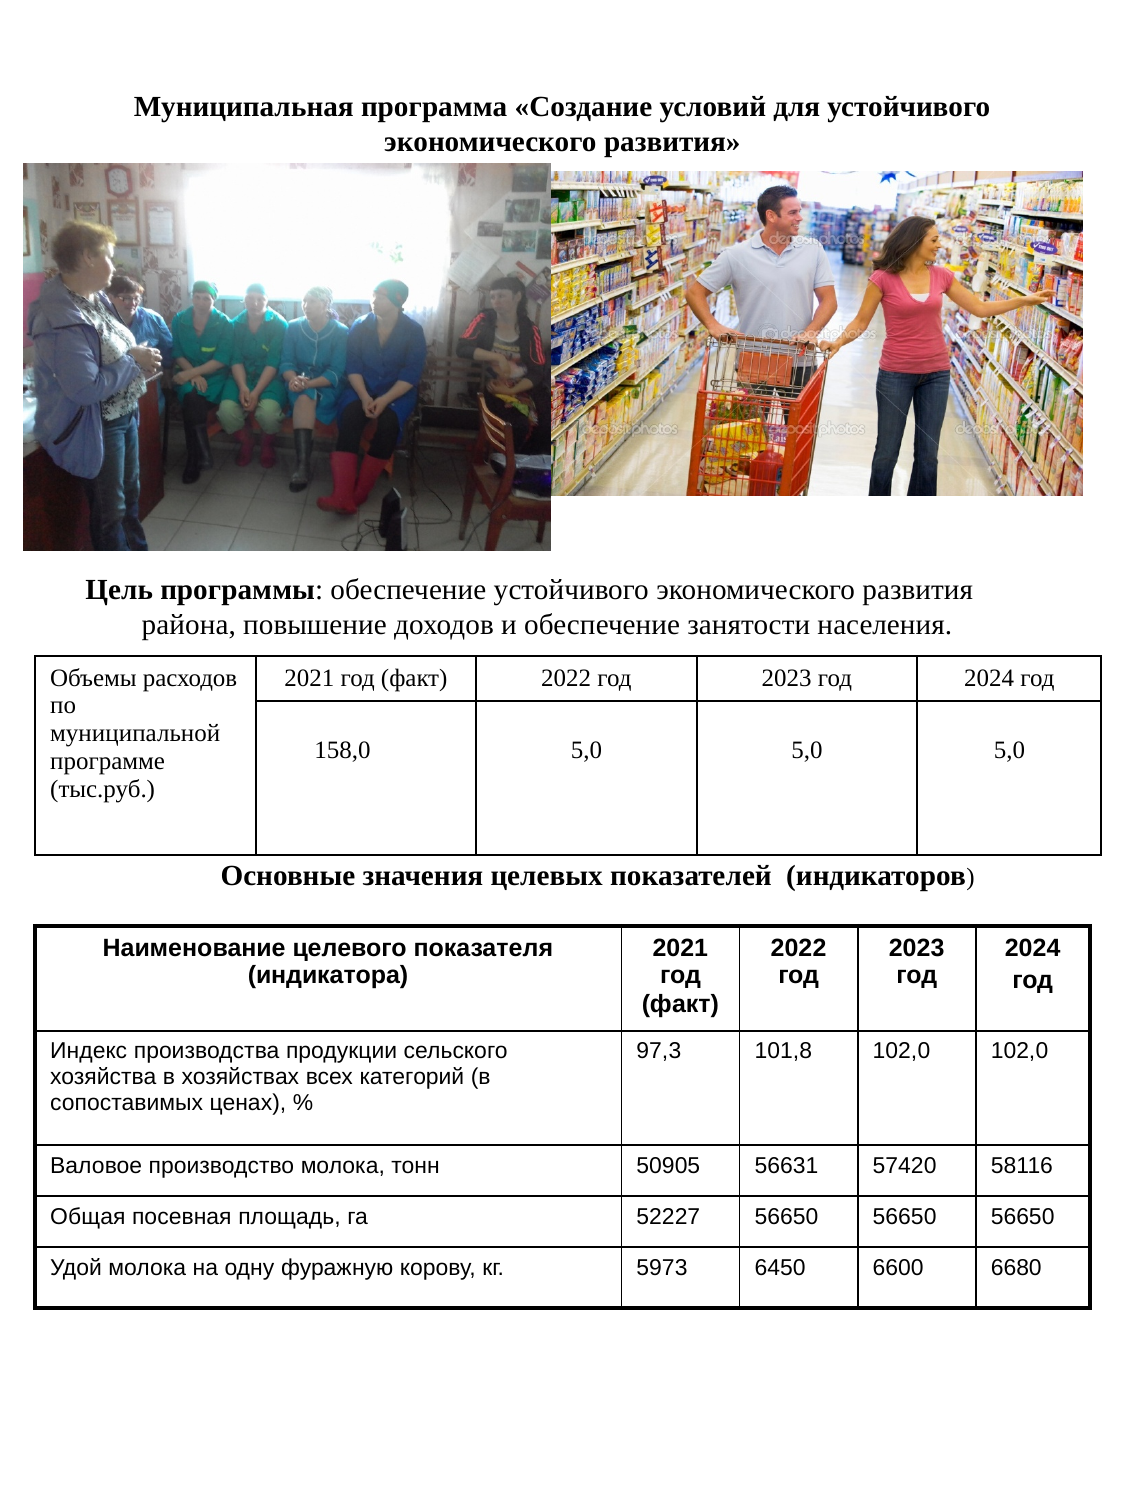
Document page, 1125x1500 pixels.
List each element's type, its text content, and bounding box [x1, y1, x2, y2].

table_header 2024 год [977, 928, 1088, 1030]
table_header 2023 год [859, 928, 975, 1030]
table_cell 101,8 [740, 1032, 857, 1144]
table_cell 6680 [977, 1248, 1088, 1306]
table_header 2023 год [698, 657, 916, 700]
table_cell 102,0 [977, 1032, 1088, 1144]
table_cell 57420 [859, 1146, 975, 1195]
table_header 2024 год [918, 657, 1100, 700]
table_header Наименование целевого показателя (индикатора) [37, 928, 621, 1030]
table_cell 6600 [859, 1248, 975, 1306]
table_cell 56650 [859, 1197, 975, 1246]
list Цель программы: обеспечение устойчивого экономического развития района, повышение доходов и обеспечение занятости населения. [70, 562, 1073, 655]
table_cell 56631 [740, 1146, 857, 1195]
table_cell 50905 [622, 1146, 739, 1195]
table_cell Индекс производства продукции сельского хозяйства в хозяйствах всех категорий (в сопоставимых ценах), % [37, 1032, 621, 1144]
title Муниципальная программа «Создание условий для устойчивого экономического развития» [56, 59, 1069, 169]
table_cell 56650 [977, 1197, 1088, 1246]
table_header 2022 год [740, 928, 857, 1030]
table_header 2021 год (факт) [622, 928, 739, 1030]
table_cell Общая посевная площадь, га [37, 1197, 621, 1246]
table_cell 102,0 [859, 1032, 975, 1144]
table_cell 5,0 [477, 702, 696, 848]
picture [23, 163, 1083, 551]
table_cell 97,3 [622, 1032, 739, 1144]
table_header Объемы расходов по муниципальной программе (тыс.руб.) [36, 657, 255, 854]
table_cell Валовое производство молока, тонн [37, 1146, 621, 1195]
table_cell 56650 [740, 1197, 857, 1246]
table_cell 5,0 [698, 702, 916, 848]
table_header 2022 год [477, 657, 696, 700]
table_cell 52227 [622, 1197, 739, 1246]
table_cell 158,0 [257, 702, 475, 848]
table_cell Удой молока на одну фуражную корову, кг. [37, 1248, 621, 1306]
text_box Основные значения целевых показателей (индикаторов) [70, 848, 1125, 899]
table_cell 5,0 [918, 702, 1100, 848]
table_cell 5973 [622, 1248, 739, 1306]
table_cell 6450 [740, 1248, 857, 1306]
table_header 2021 год (факт) [257, 657, 475, 700]
table_cell 58116 [977, 1146, 1088, 1195]
